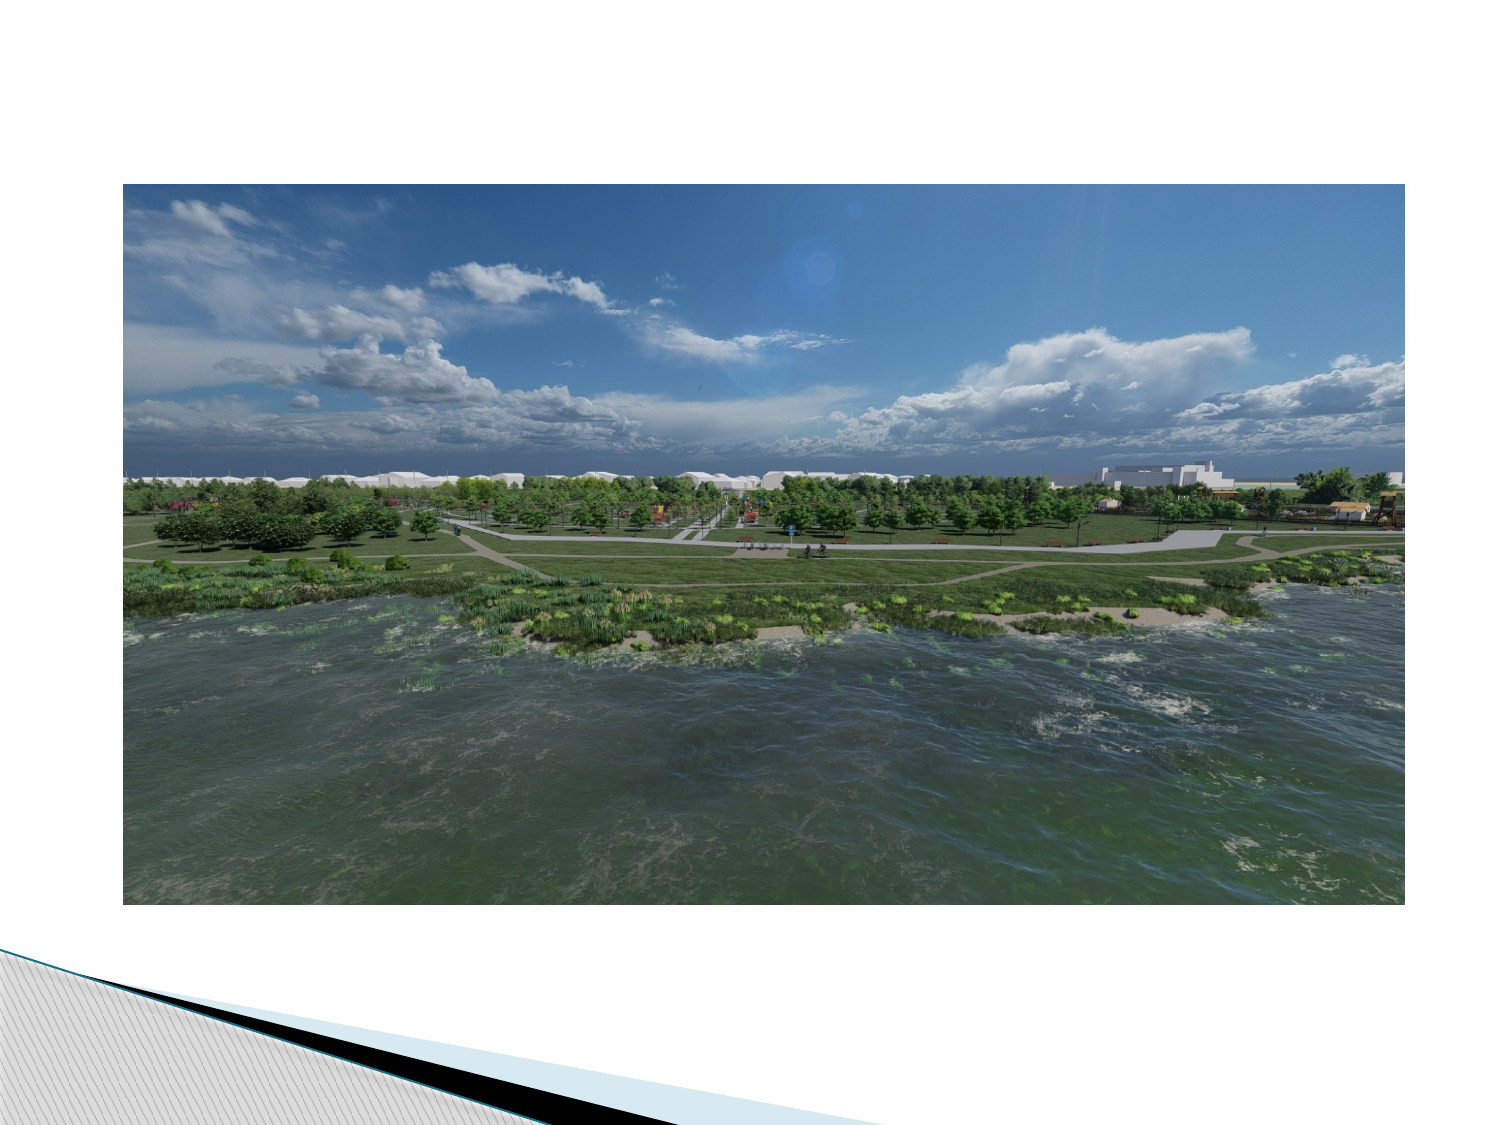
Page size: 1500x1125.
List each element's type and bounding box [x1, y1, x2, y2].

picture [123, 184, 1406, 906]
